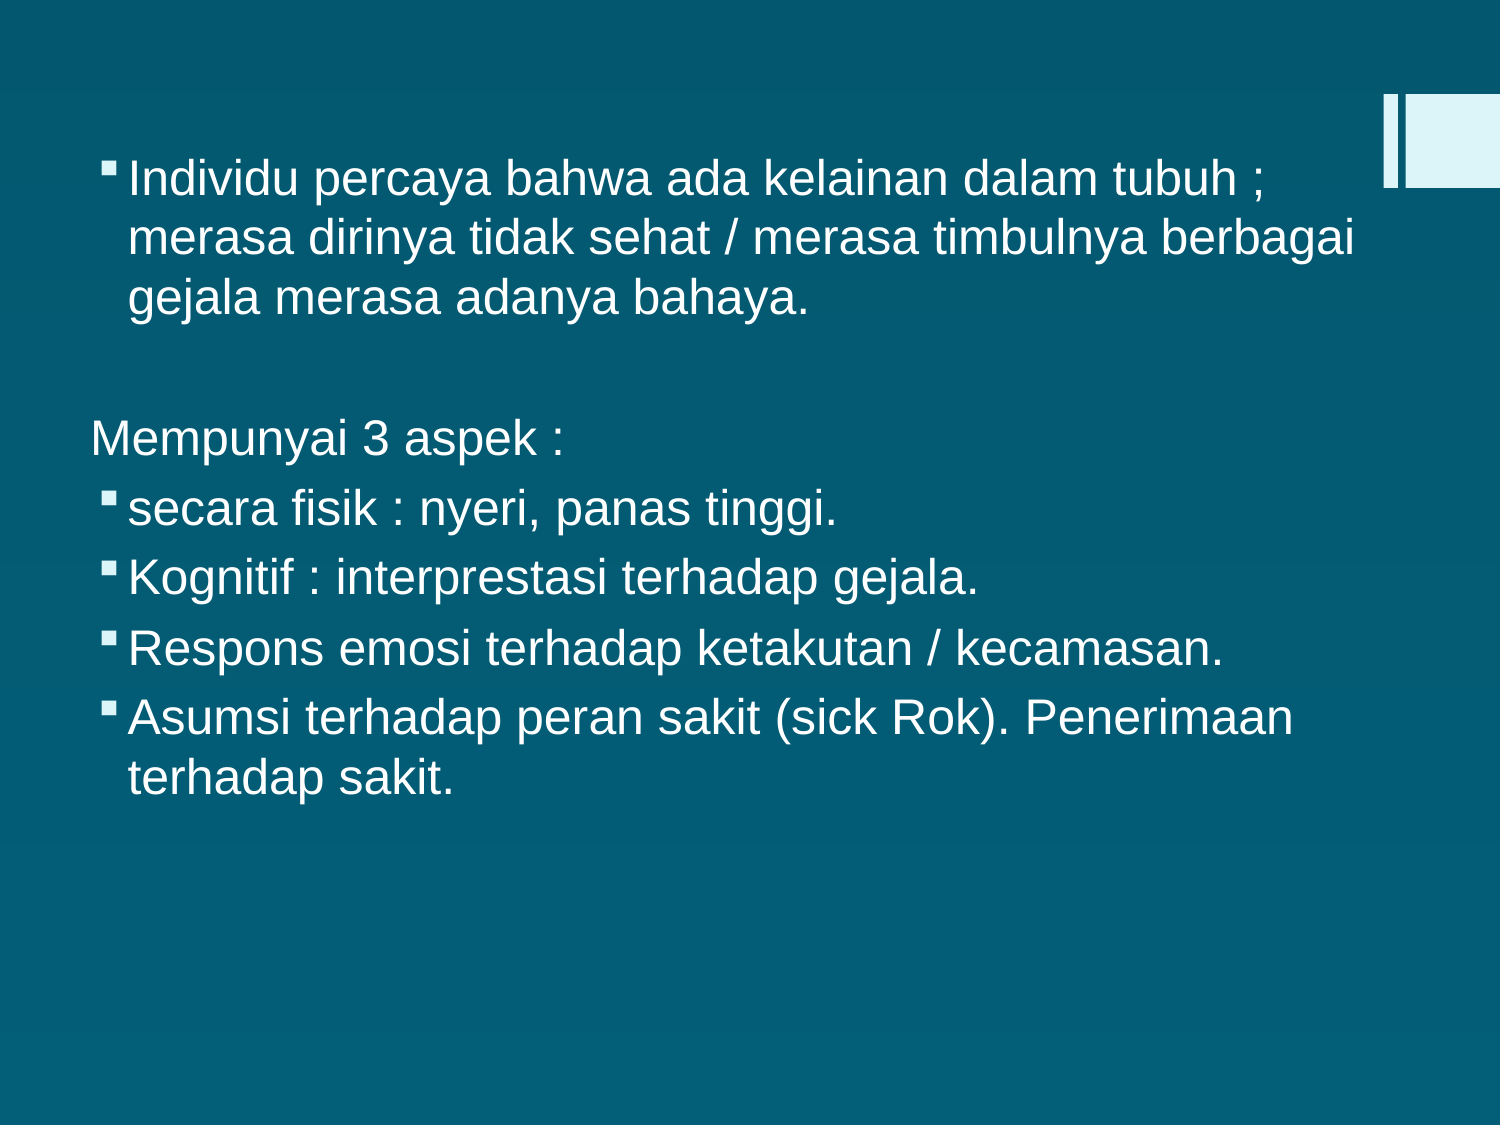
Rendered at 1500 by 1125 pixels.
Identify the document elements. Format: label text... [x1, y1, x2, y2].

list Individu percaya bahwa ada kelainan dalam tubuh ; merasa dirinya tidak sehat / merasa timbulnya berbagai gejala merasa adanya bahaya. Mempunyai 3 aspek : secara fisik : nyeri, panas tinggi. Kognitif : interprestasi terhadap gejala. Respons emosi terhadap ketakutan / kecamasan. Asumsi terhadap peran sakit (sick Rok). Penerimaan terhadap sakit. [75, 137, 1425, 1000]
